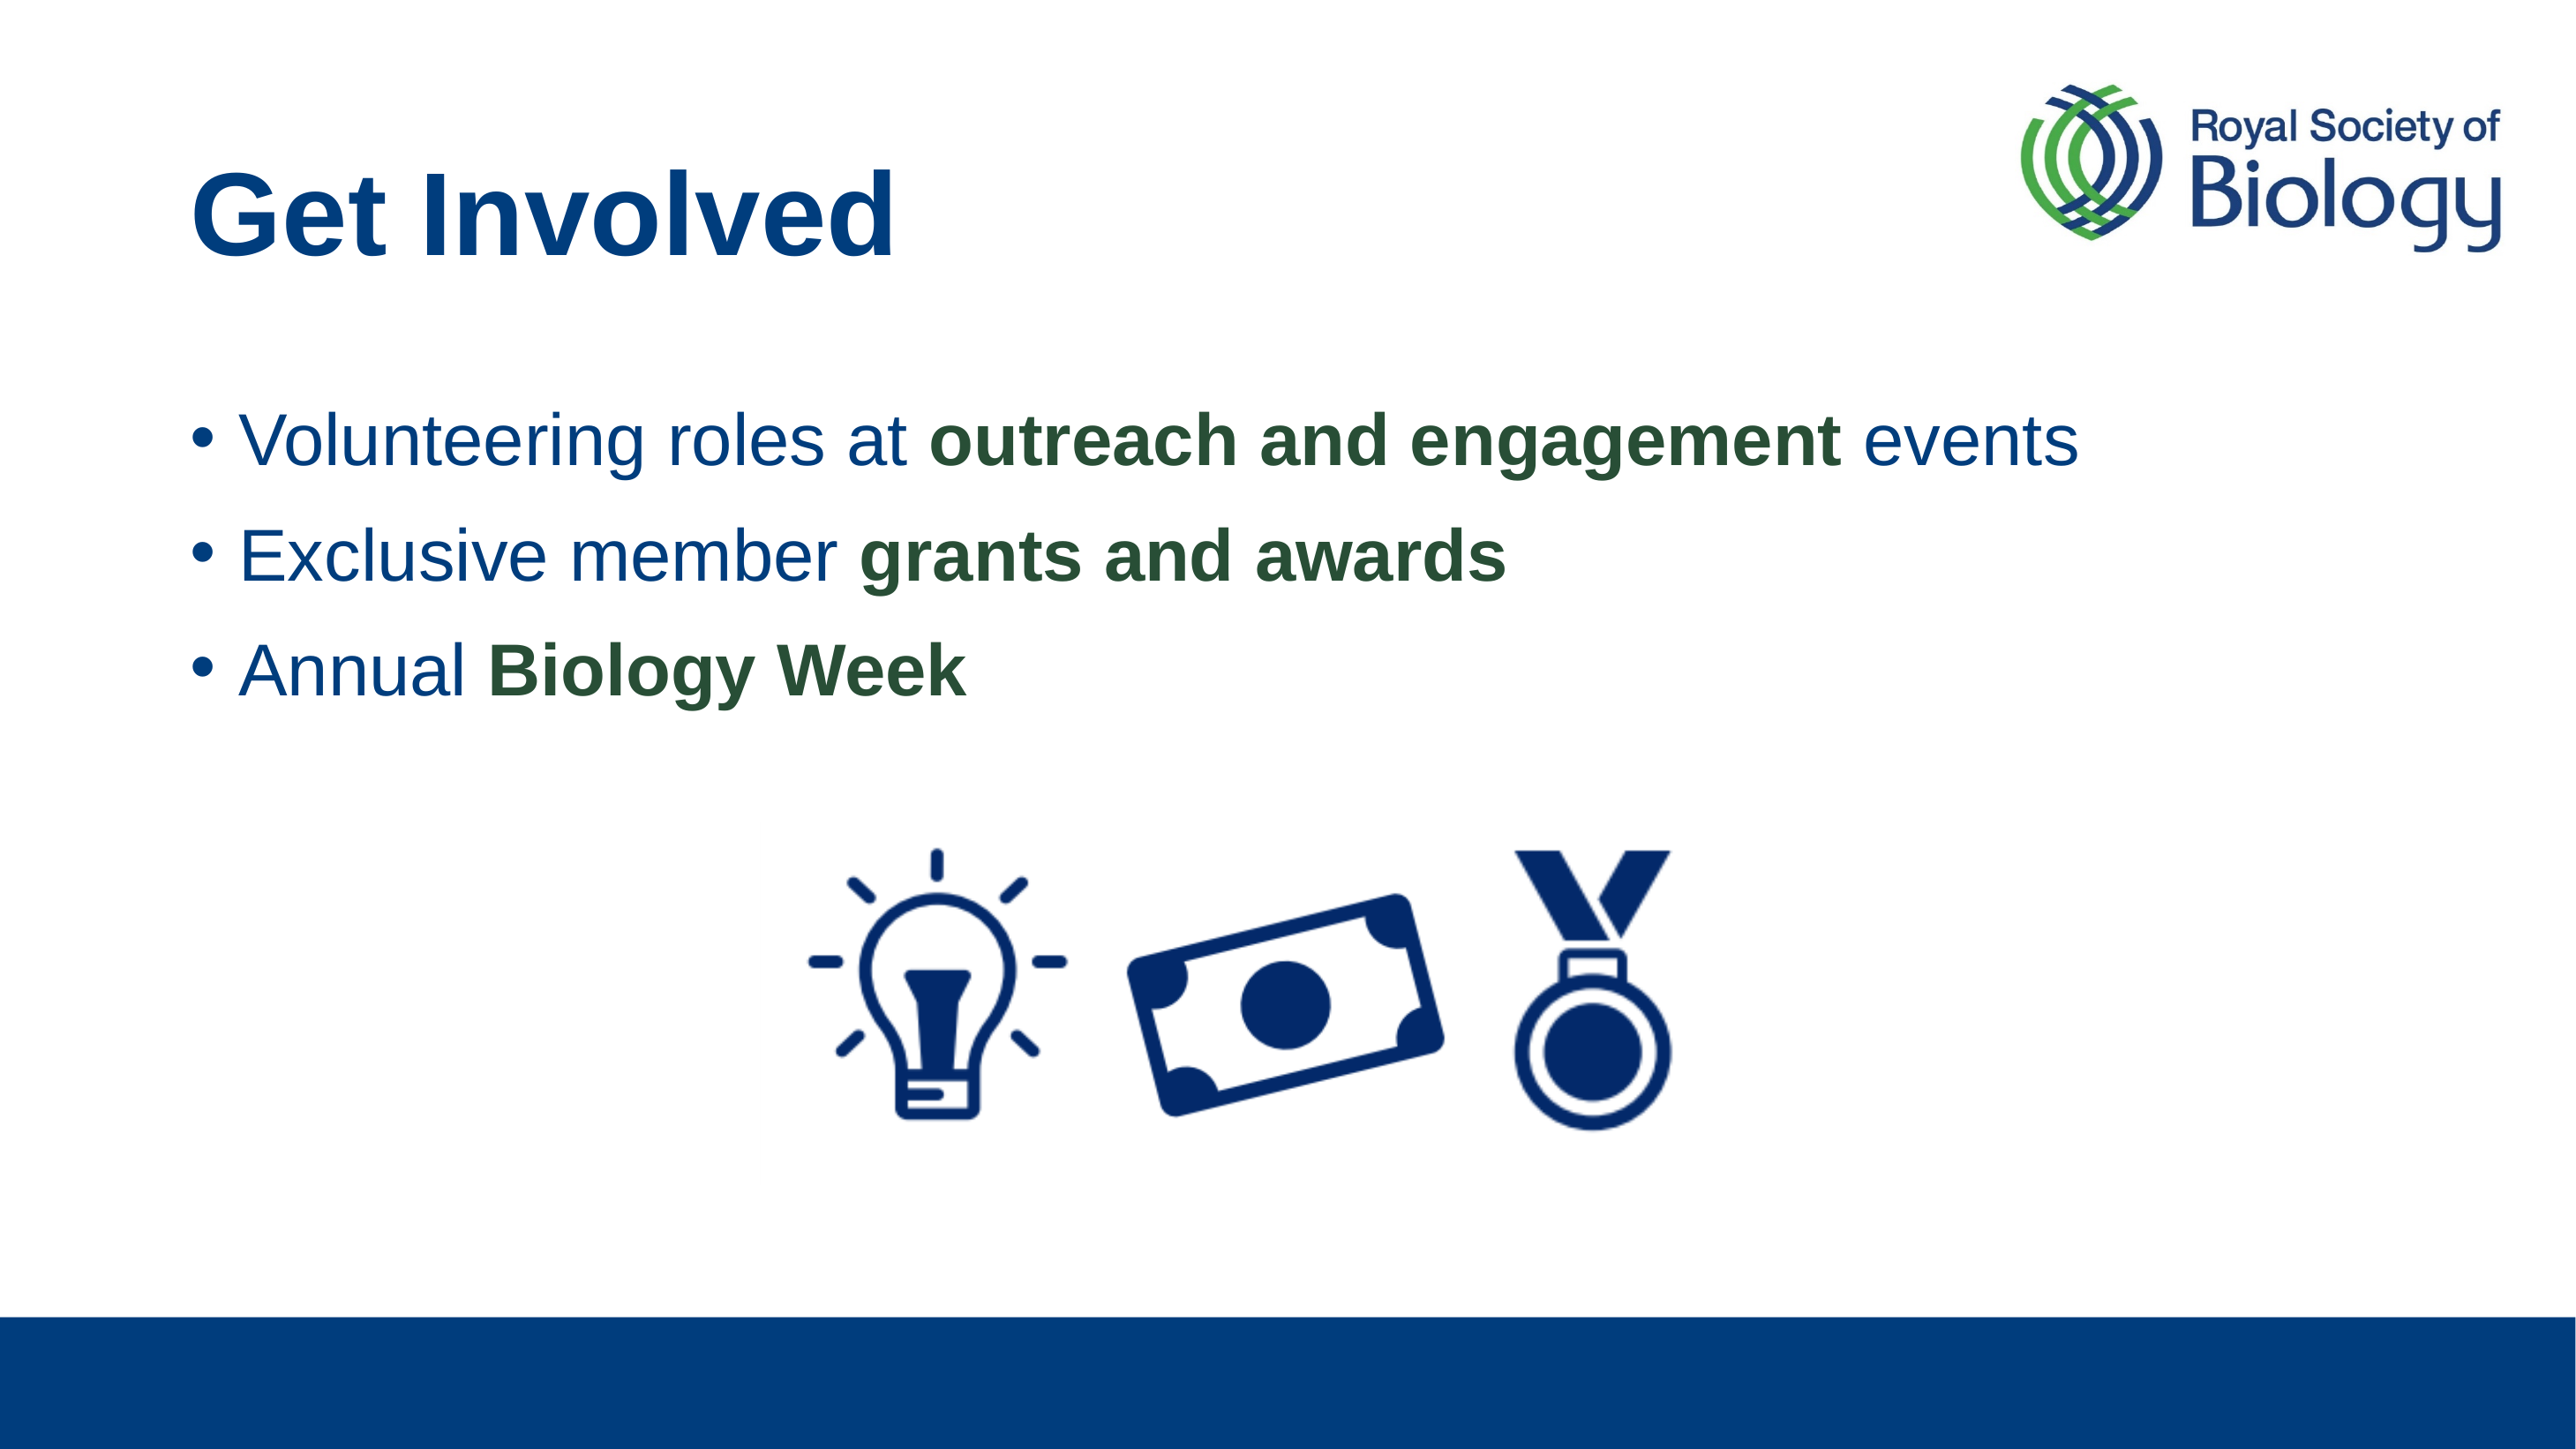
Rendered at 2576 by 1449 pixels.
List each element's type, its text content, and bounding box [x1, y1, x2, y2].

title Get Involved [176, 77, 2399, 357]
picture [2015, 72, 2509, 259]
picture [759, 822, 1464, 1185]
picture [1496, 822, 1685, 1141]
list Volunteering roles at outreach and engagement events Exclusive member grants and awards Annual Biology Week [176, 386, 2399, 1305]
